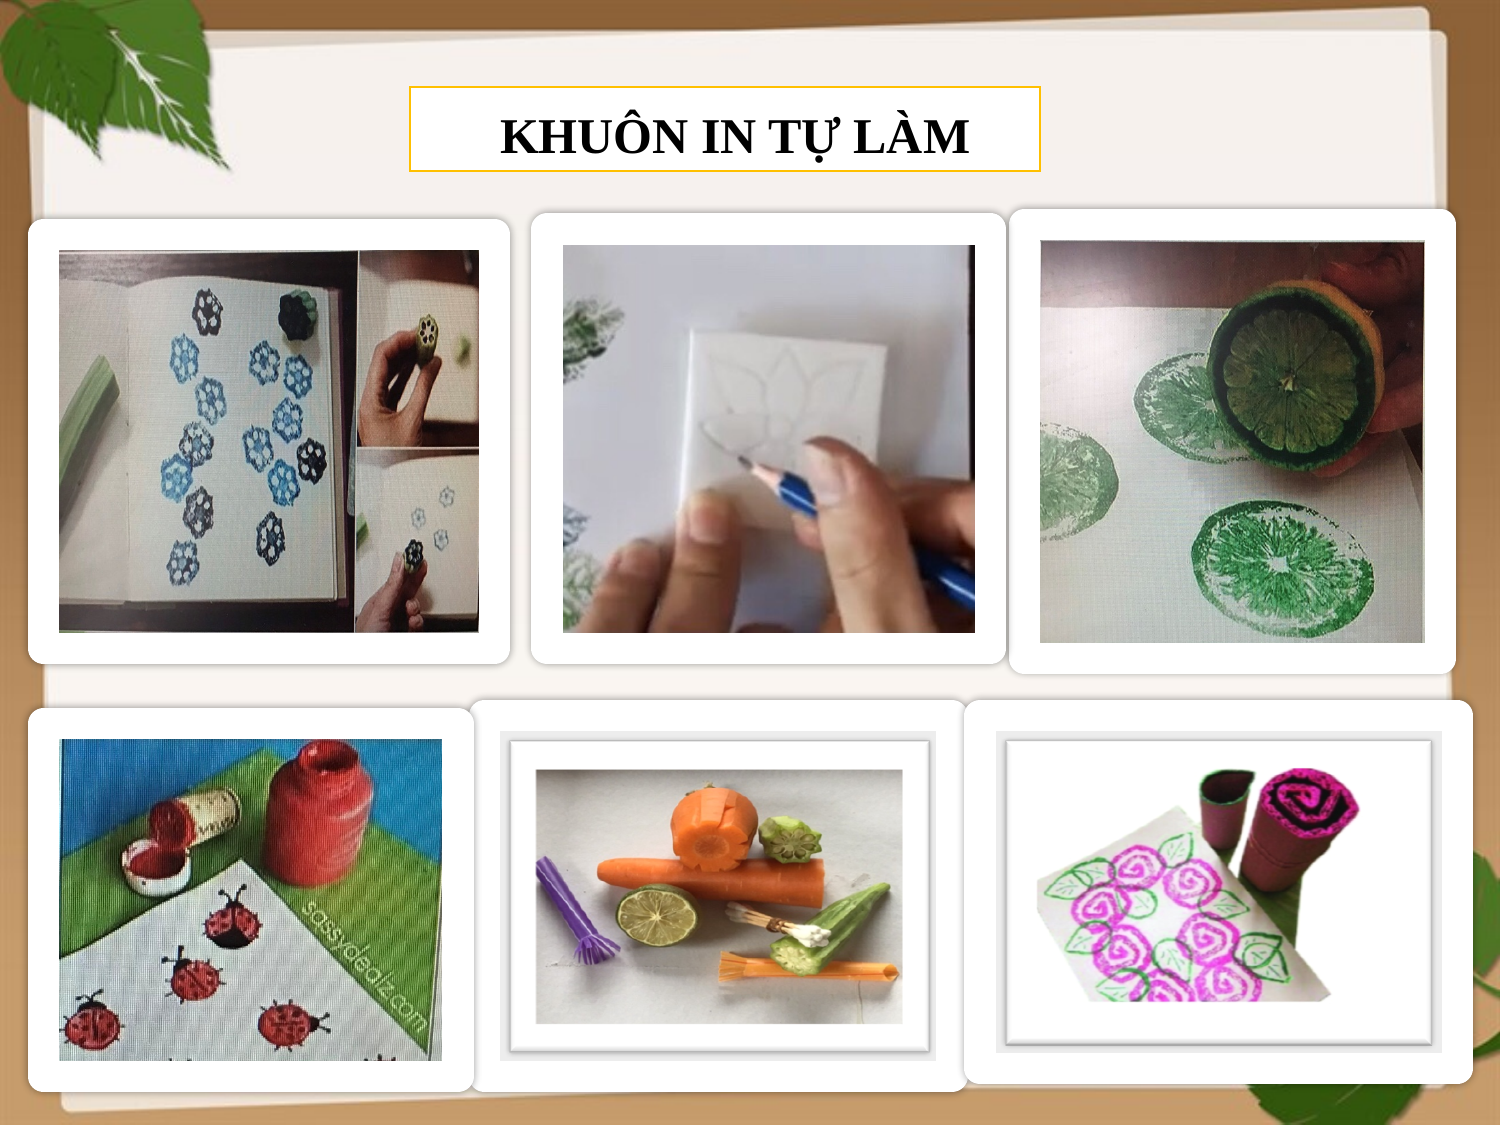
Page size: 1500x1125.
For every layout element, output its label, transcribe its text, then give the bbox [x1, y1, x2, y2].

picture [0, 0, 1500, 1125]
text_box KHUÔN IN TỰ LÀM [409, 86, 1041, 172]
